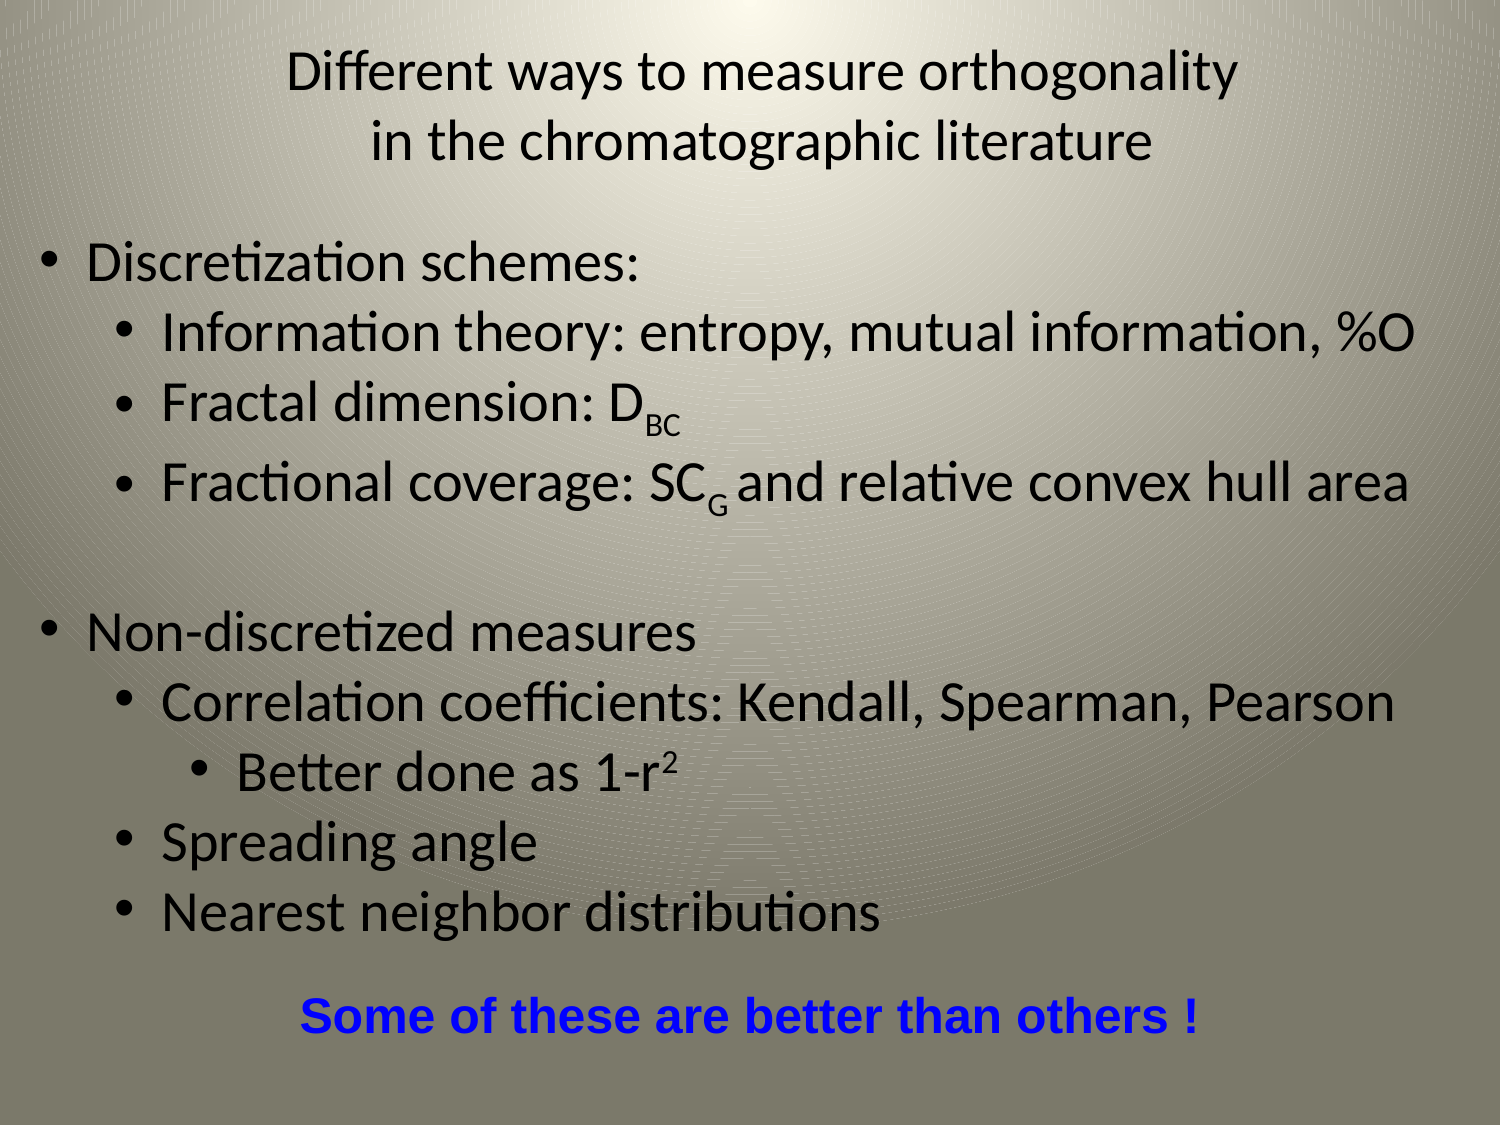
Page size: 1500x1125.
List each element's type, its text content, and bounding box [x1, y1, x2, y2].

text_box Different ways to measure orthogonality in the chromatographic literature [174, 24, 1350, 180]
text_box Some of these are better than others ! [68, 975, 1432, 1051]
text_box Discretization schemes: Information theory: entropy, mutual information, %O Fractal dimension: DBC Fractional coverage: SCG and relative convex hull area Non-discretized measures Correlation coefficients: Kendall, Spearman, Pearson Better done as 1-r2 Spreading angle Nearest neighbor distributions [24, 216, 1475, 951]
